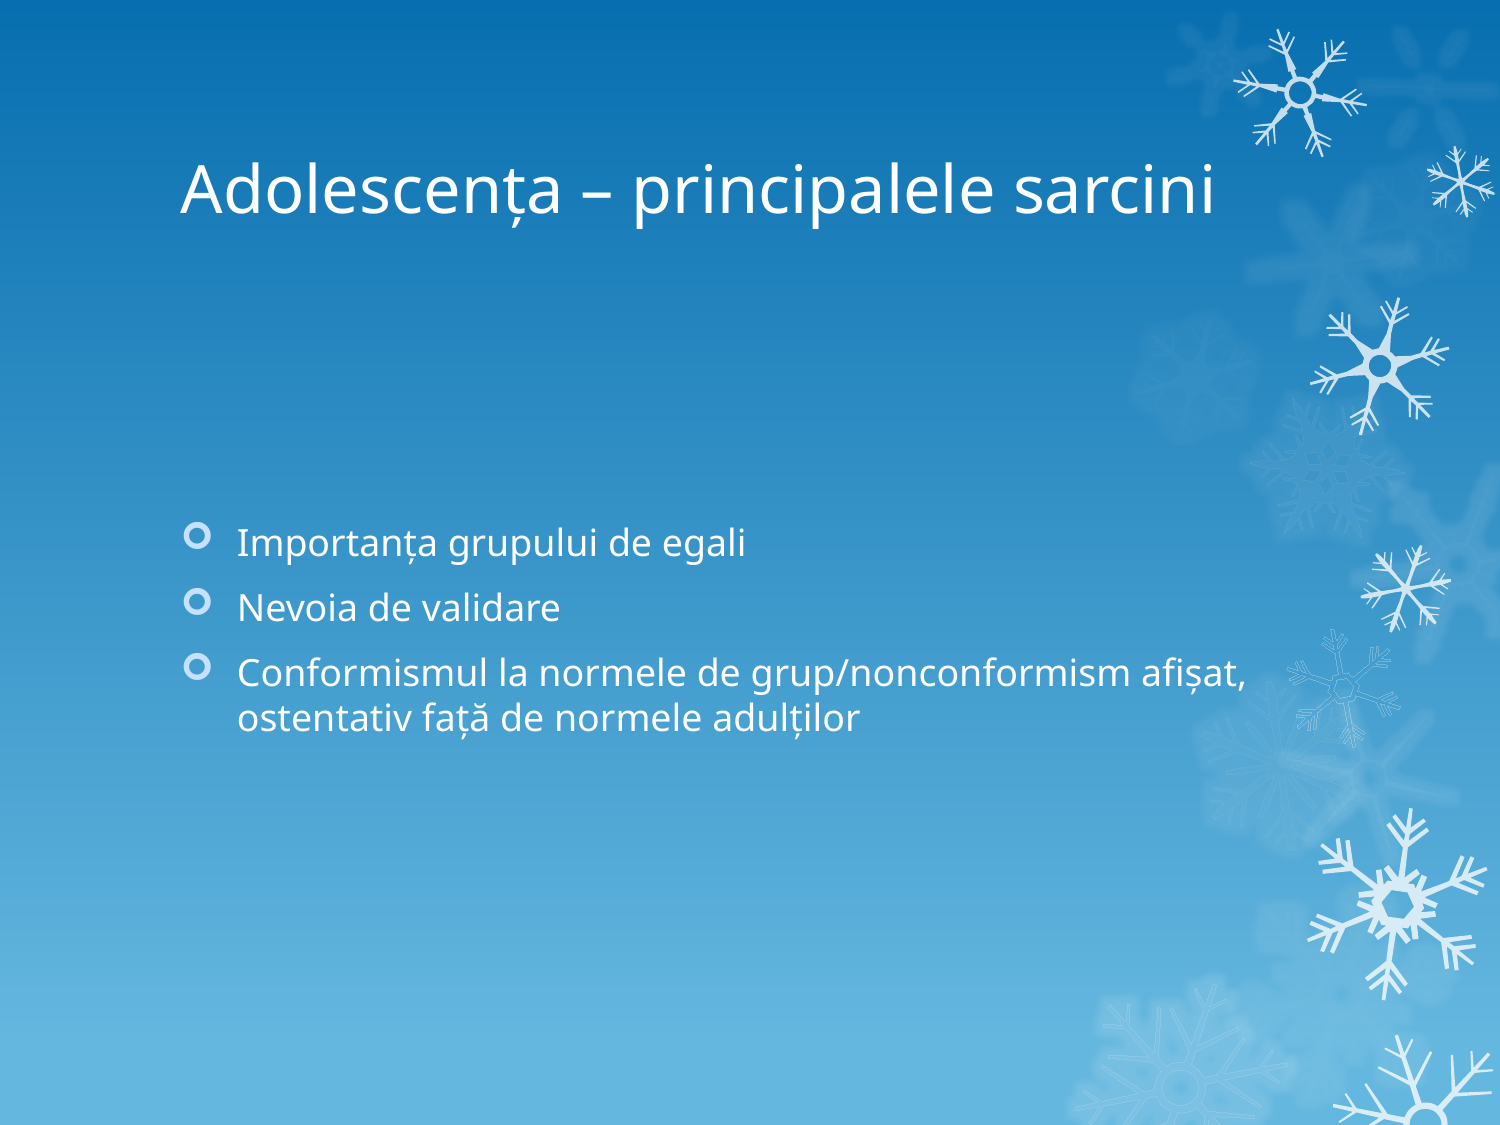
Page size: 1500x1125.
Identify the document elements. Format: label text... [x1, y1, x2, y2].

title Adolescența – principalele sarcini [165, 110, 1335, 263]
list Importanța grupului de egali Nevoia de validare Conformismul la normele de grup/nonconformism afișat, ostentativ față de normele adulților [165, 296, 1335, 962]
